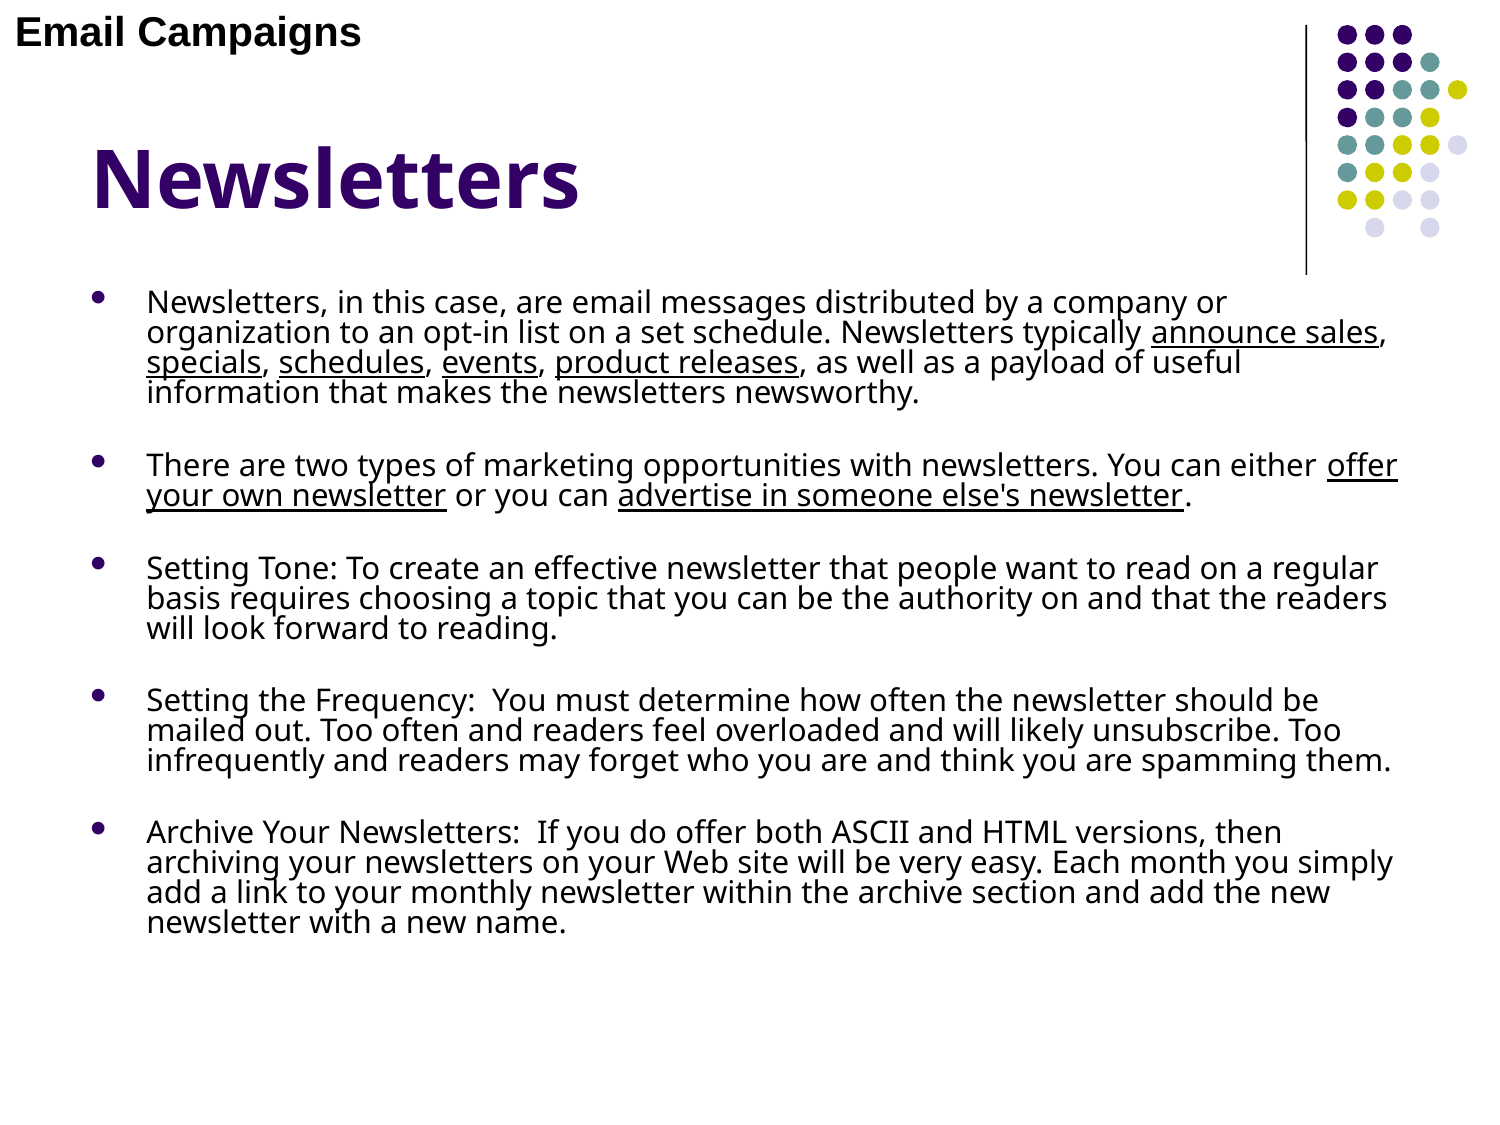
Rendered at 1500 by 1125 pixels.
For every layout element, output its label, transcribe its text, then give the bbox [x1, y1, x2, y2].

text_box Email Campaigns [0, 0, 389, 63]
list Newsletters, in this case, are email messages distributed by a company or organization to an opt-in list on a set schedule. Newsletters typically announce sales, specials, schedules, events, product releases, as well as a payload of useful information that makes the newsletters newsworthy. There are two types of marketing opportunities with newsletters. You can either offer your own newsletter or you can advertise in someone else's newsletter. Setting Tone: To create an effective newsletter that people want to read on a regular basis requires choosing a topic that you can be the authority on and that the readers will look forward to reading. Setting the Frequency: You must determine how often the newsletter should be mailed out. Too often and readers feel overloaded and will likely unsubscribe. Too infrequently and readers may forget who you are and think you are spamming them. Archive Your Newsletters: If you do offer both ASCII and HTML versions, then archiving your newsletters on your Web site will be very easy. Each month you simply add a link to your monthly newsletter within the archive section and add the new newsletter with a new name. [75, 282, 1425, 1006]
title Newsletters [75, 20, 1313, 233]
